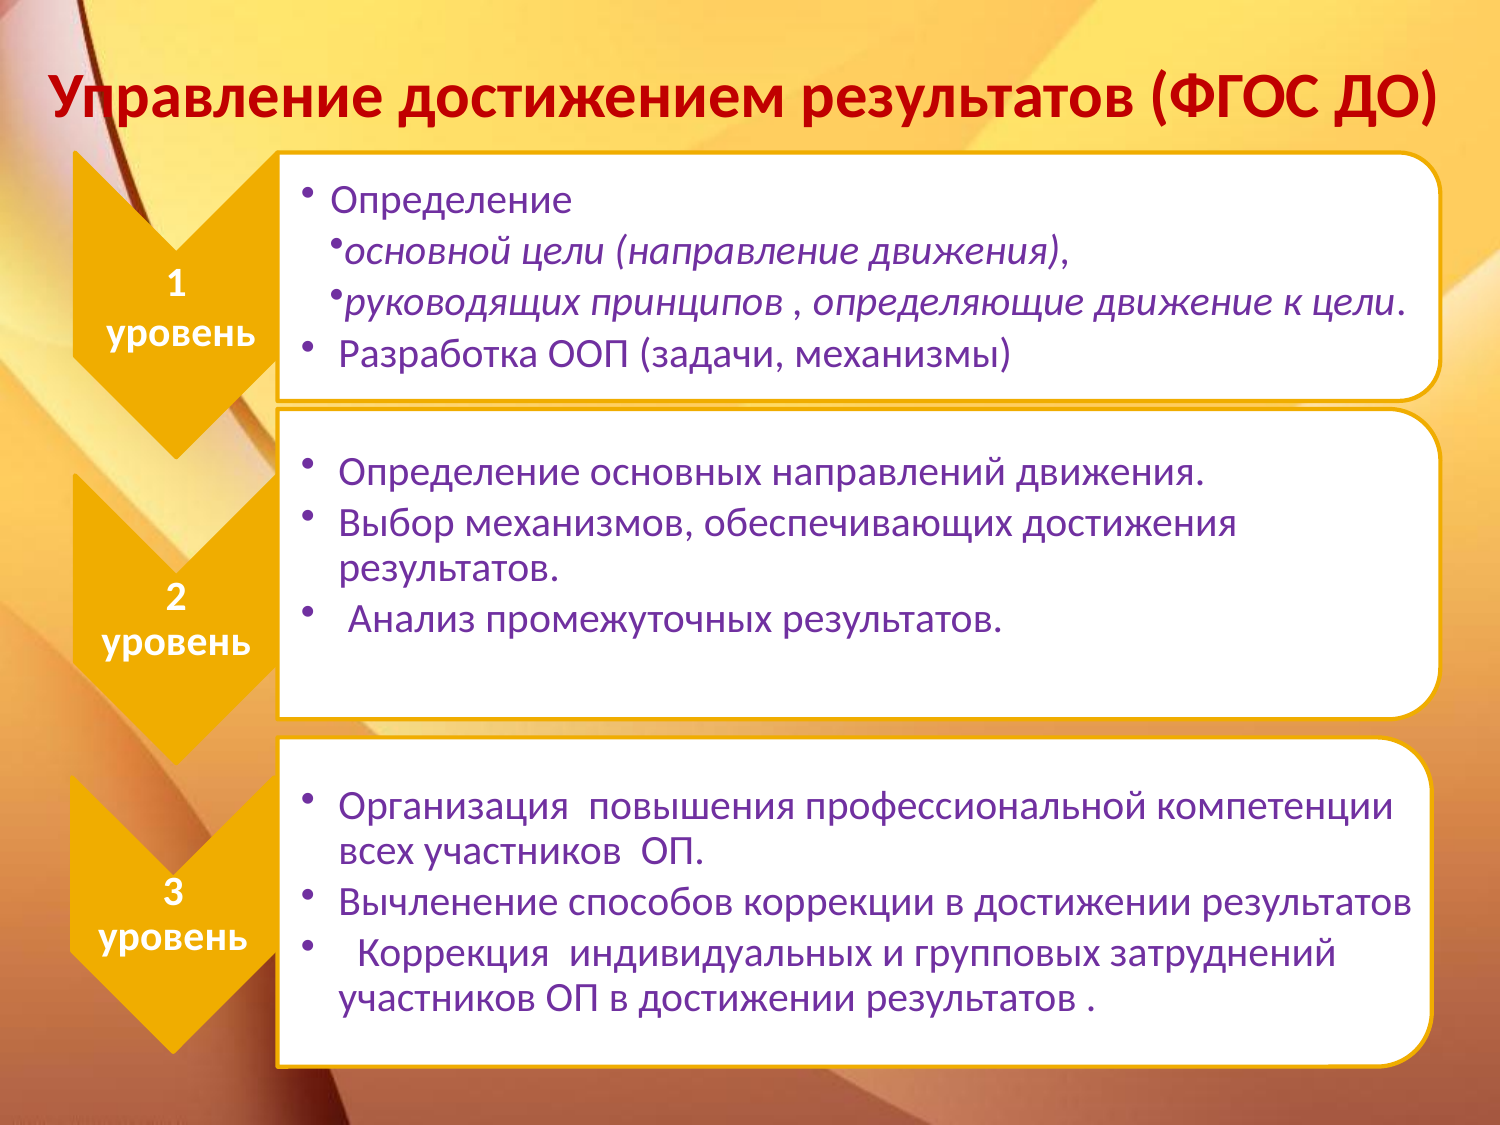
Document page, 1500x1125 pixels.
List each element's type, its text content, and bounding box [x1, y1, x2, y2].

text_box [277, 737, 1432, 1067]
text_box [277, 152, 1441, 402]
picture [0, 0, 1500, 1125]
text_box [277, 408, 1441, 720]
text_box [74, 152, 275, 458]
title Управление достижением результатов (ФГОС ДО) [17, 45, 1471, 138]
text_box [74, 475, 278, 764]
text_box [71, 777, 272, 1053]
